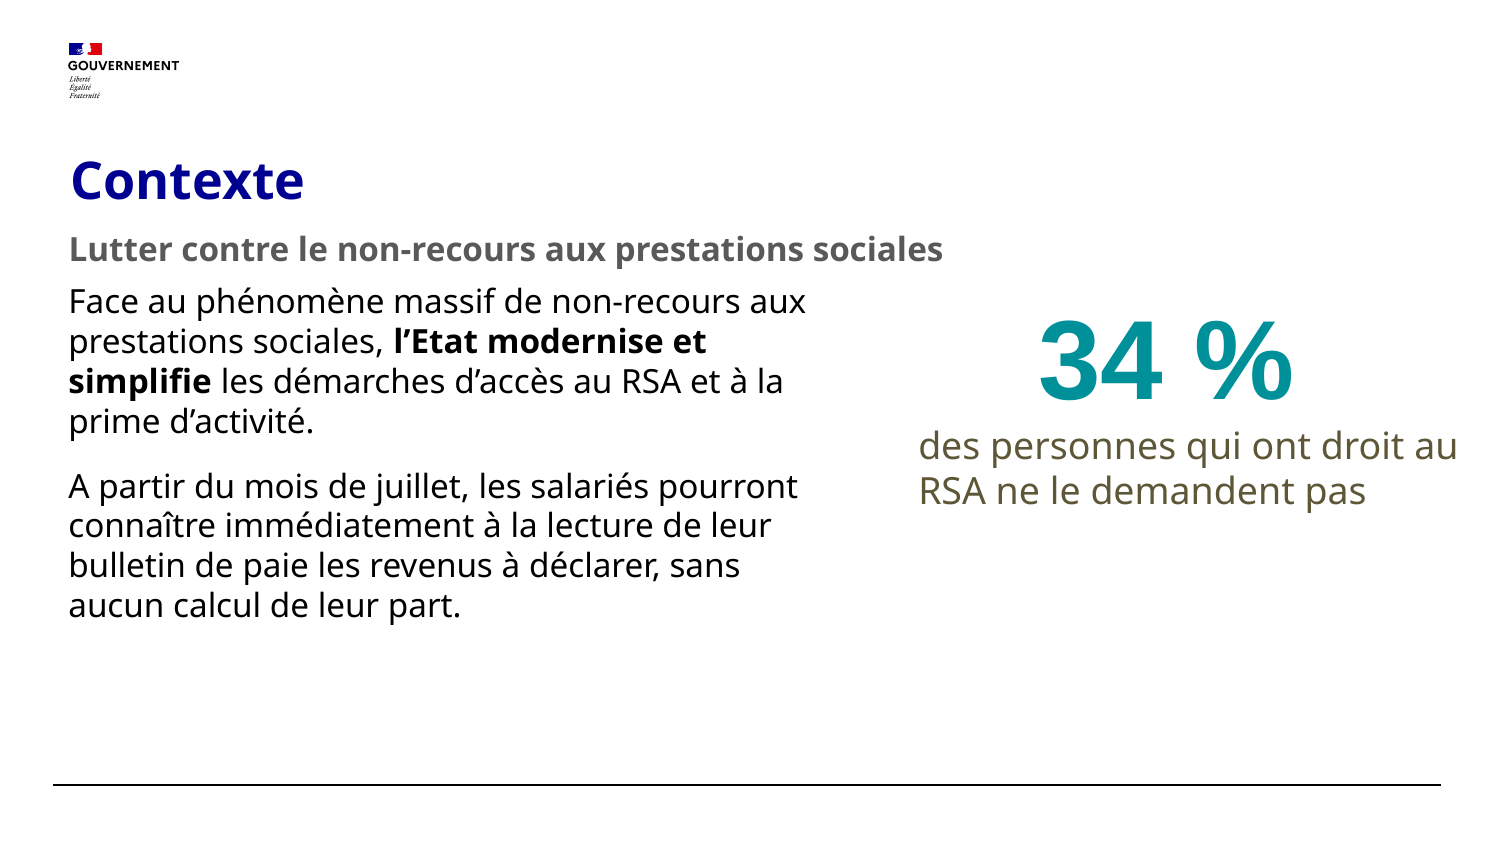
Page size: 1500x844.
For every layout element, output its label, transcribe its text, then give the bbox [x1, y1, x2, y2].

title Contexte [53, 138, 1436, 227]
text_box 34 % [1023, 280, 1310, 430]
list Lutter contre le non-recours aux prestations sociales [53, 228, 1436, 269]
list Face au phénomène massif de non-recours aux prestations sociales, l’Etat modernise et simplifie les démarches d’accès au RSA et à la prime d’activité. A partir du mois de juillet, les salariés pourront connaître immédiatement à la lecture de leur bulletin de paie les revenus à déclarer, sans aucun calcul de leur part. [53, 280, 833, 635]
text_box des personnes qui ont droit au RSA ne le demandent pas [903, 414, 1477, 520]
picture [57, 31, 191, 110]
